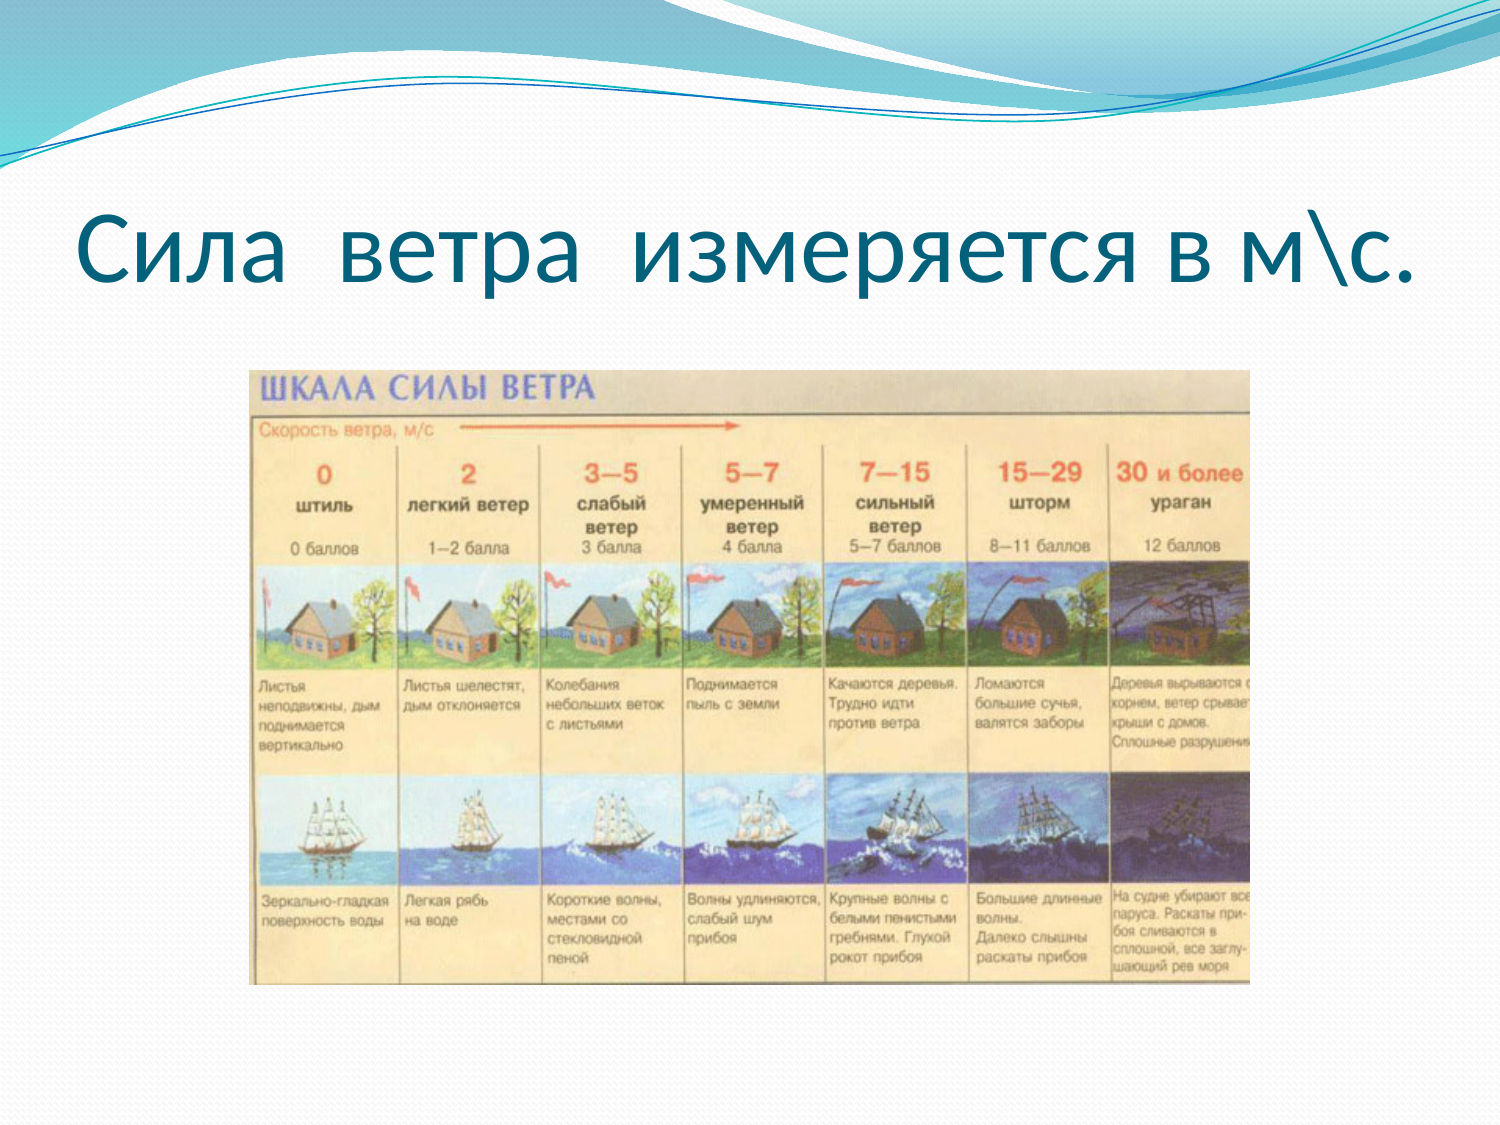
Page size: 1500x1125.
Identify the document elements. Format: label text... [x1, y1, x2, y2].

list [249, 370, 1251, 985]
title Сила ветра измеряется в м\с. [75, 115, 1425, 303]
